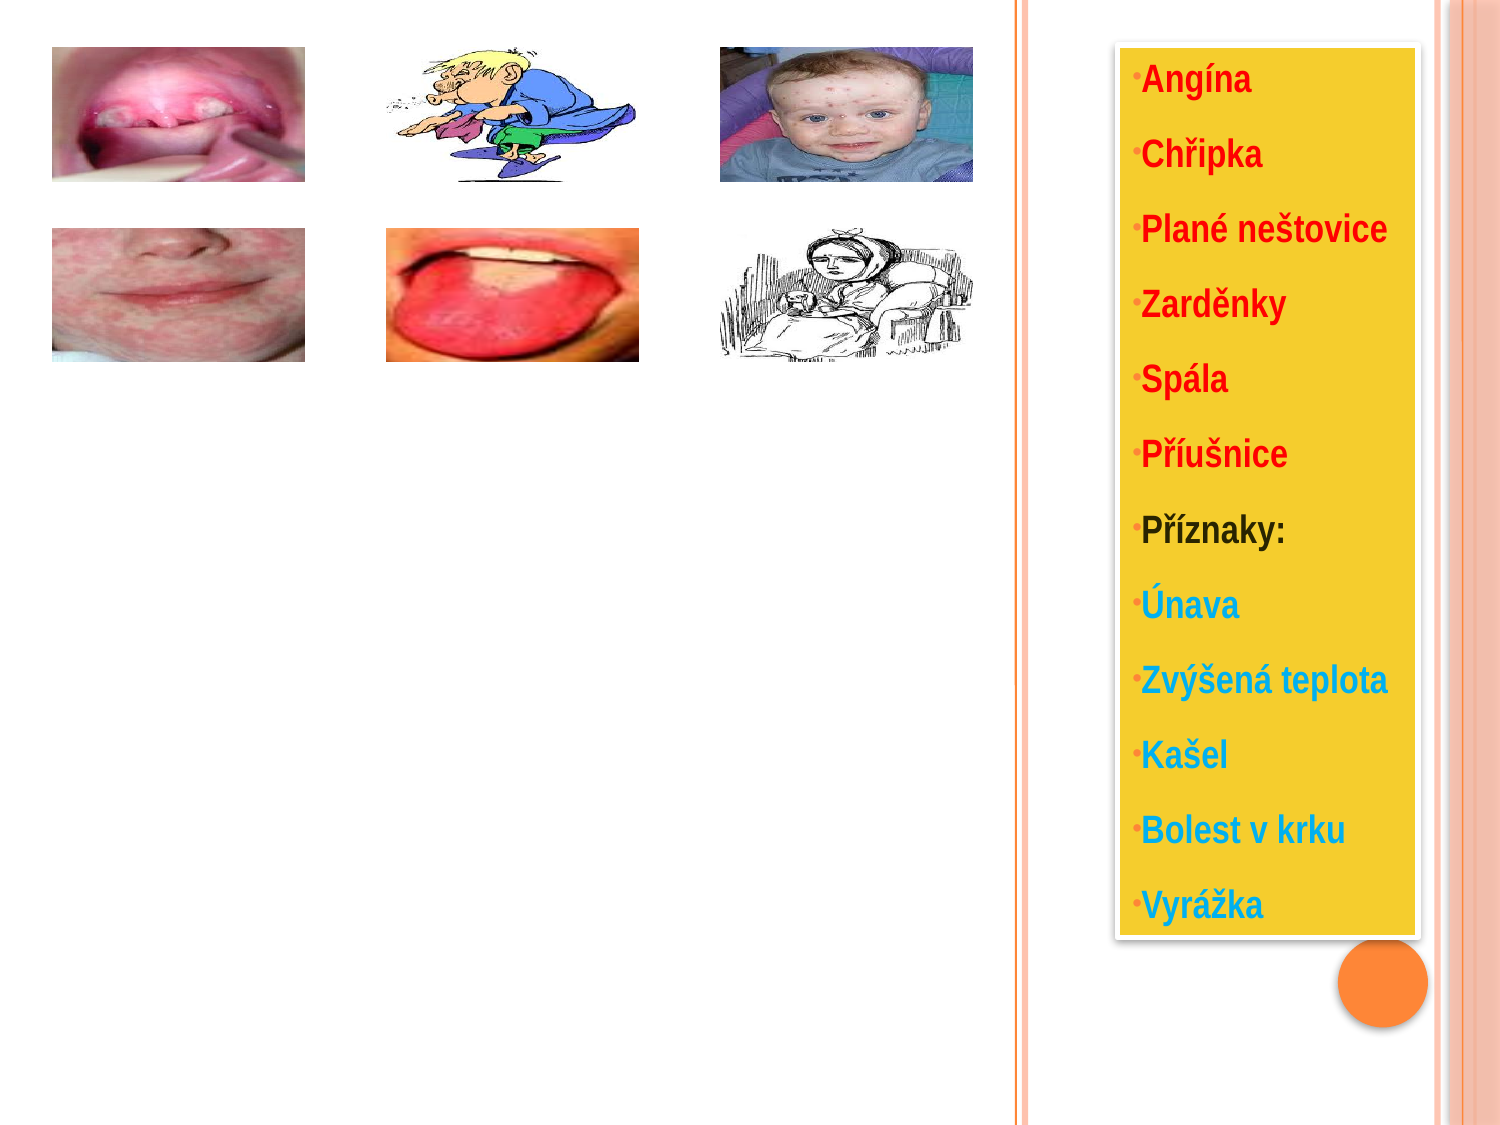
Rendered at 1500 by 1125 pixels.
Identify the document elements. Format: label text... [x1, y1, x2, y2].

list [49, 44, 976, 1084]
list Angína Chřipka Plané neštovice Zarděnky Spála Příušnice Příznaky: Únava Zvýšená teplota Kašel Bolest v krku Vyrážka [1115, 42, 1421, 940]
